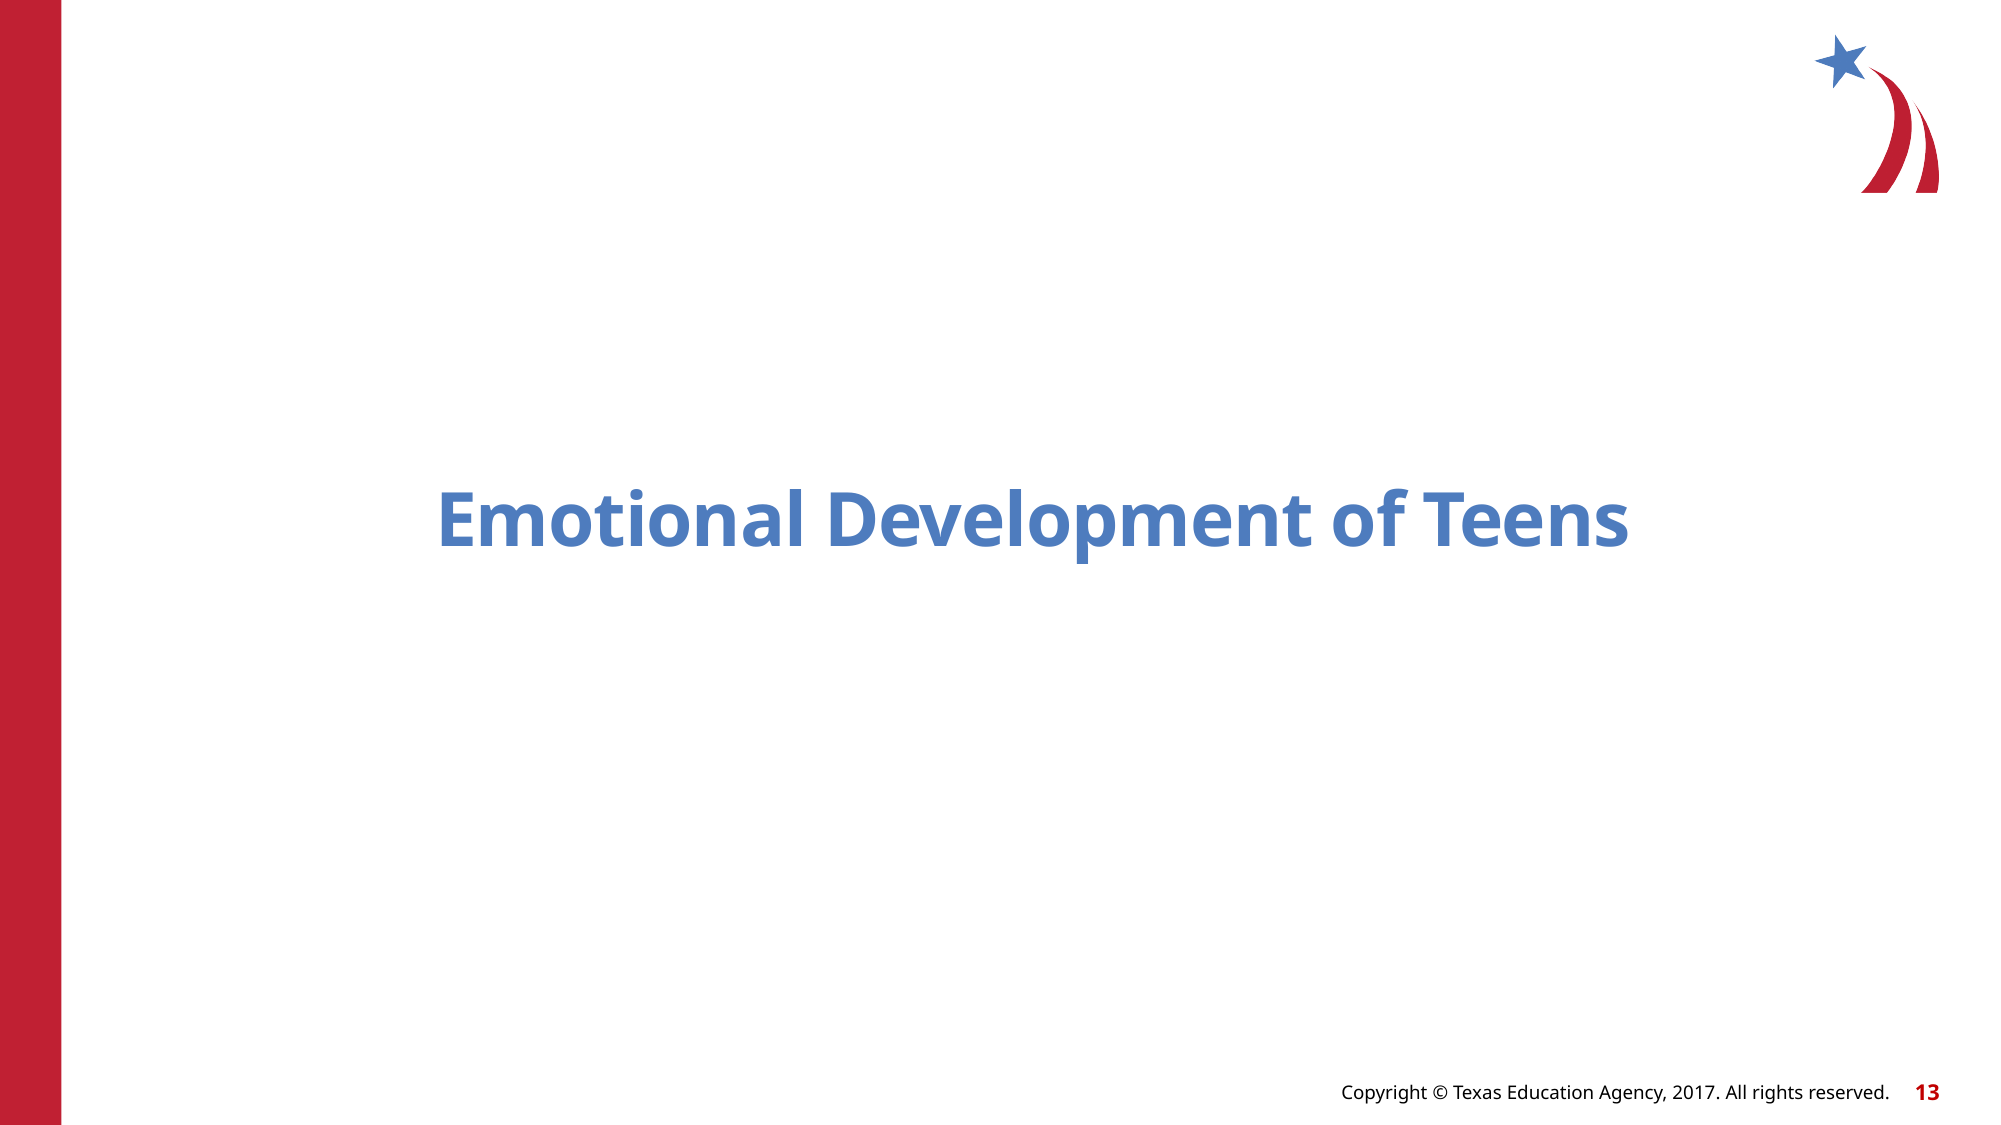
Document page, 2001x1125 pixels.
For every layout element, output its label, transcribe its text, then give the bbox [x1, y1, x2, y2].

title Emotional Development of Teens [435, 418, 2000, 563]
picture [1814, 34, 1939, 193]
